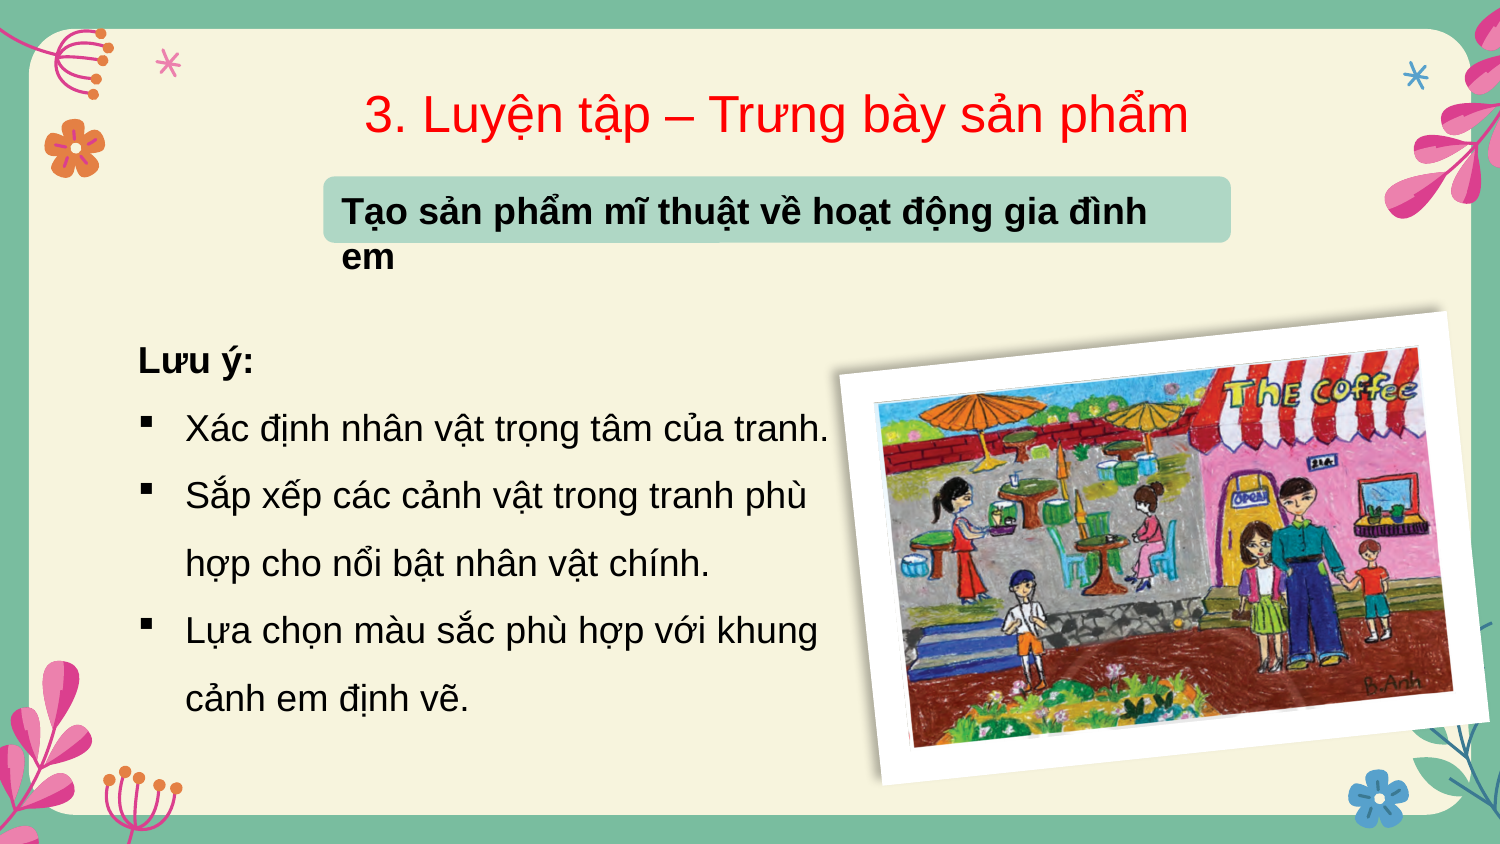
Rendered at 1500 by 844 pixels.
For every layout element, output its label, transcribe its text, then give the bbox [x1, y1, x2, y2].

text_box Tạo sản phẩm mĩ thuật về hoạt động gia đình em [323, 176, 1231, 243]
picture [874, 346, 1455, 751]
text_box Lưu ý: Xác định nhân vật trọng tâm của tranh. Sắp xếp các cảnh vật trong tranh phù hợp cho nổi bật nhân vật chính. Lựa chọn màu sắc phù hợp với khung cảnh em định vẽ. [123, 306, 856, 794]
title 3. Luyện tập – Trưng bày sản phẩm [144, 80, 1410, 177]
